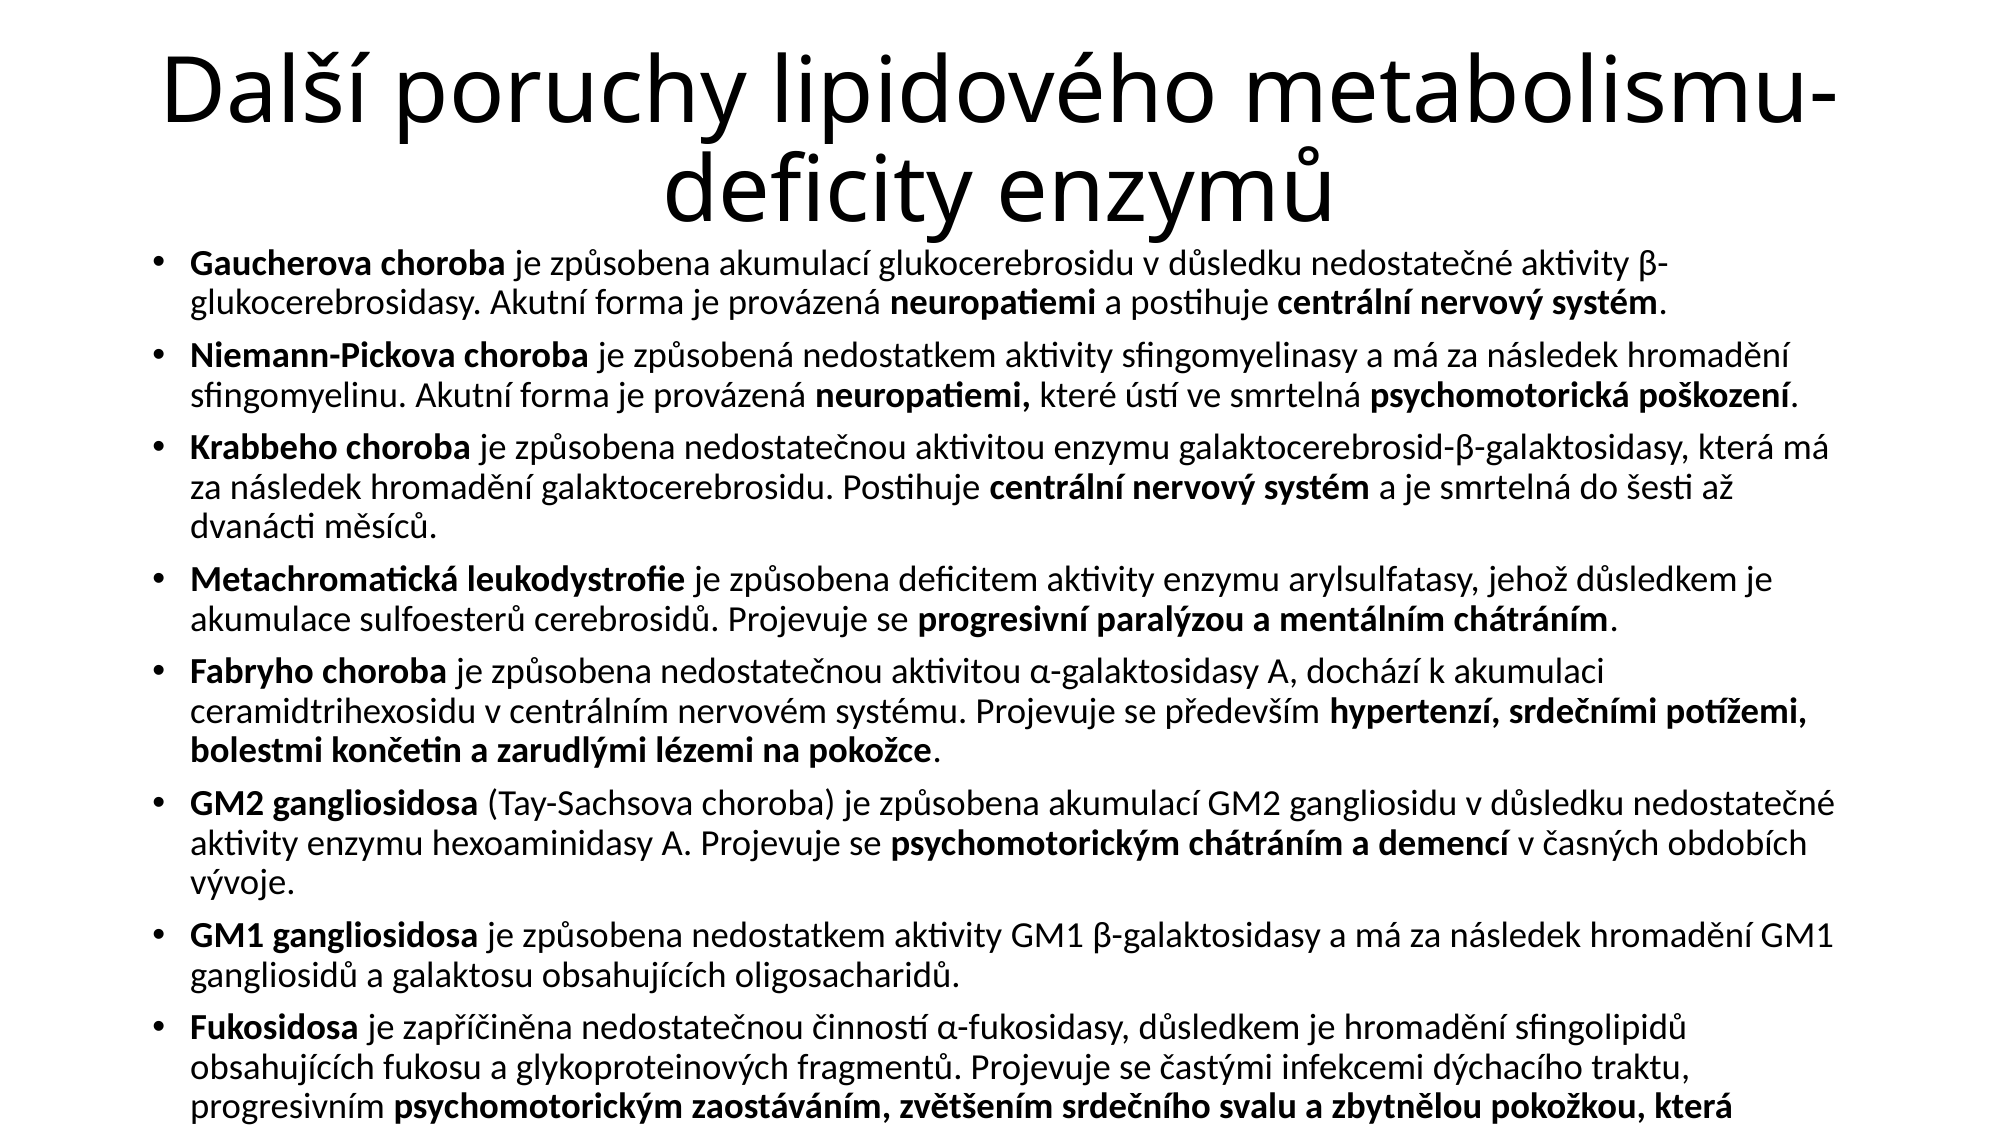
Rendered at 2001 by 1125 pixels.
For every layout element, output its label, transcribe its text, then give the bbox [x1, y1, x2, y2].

list Gaucherova choroba je způsobena akumulací glukocerebrosidu v důsledku nedostatečné aktivity β-glukocerebrosidasy. Akutní forma je provázená neuropatiemi a postihuje centrální nervový systém. Niemann-Pickova choroba je způsobená nedostatkem aktivity sfingomyelinasy a má za následek hromadění sfingomyelinu. Akutní forma je provázená neuropatiemi, které ústí ve smrtelná psychomotorická poškození. Krabbeho choroba je způsobena nedostatečnou aktivitou enzymu galaktocerebrosid-β-galaktosidasy, která má za následek hromadění galaktocerebrosidu. Postihuje centrální nervový systém a je smrtelná do šesti až dvanácti měsíců. Metachromatická leukodystrofie je způsobena deficitem aktivity enzymu arylsulfatasy, jehož důsledkem je akumulace sulfoesterů cerebrosidů. Projevuje se progresivní paralýzou a mentálním chátráním. Fabryho choroba je způsobena nedostatečnou aktivitou α-galaktosidasy A, dochází k akumulaci ceramidtrihexosidu v centrálním nervovém systému. Projevuje se především hypertenzí, srdečními potížemi, bolestmi končetin a zarudlými lézemi na pokožce. GM2 gangliosidosa (Tay-Sachsova choroba) je způsobena akumulací GM2 gangliosidu v důsledku nedostatečné aktivity enzymu hexoaminidasy A. Projevuje se psychomotorickým chátráním a demencí v časných obdobích vývoje. GM1 gangliosidosa je způsobena nedostatkem aktivity GM1 β-galaktosidasy a má za následek hromadění GM1 gangliosidů a galaktosu obsahujících oligosacharidů. Fukosidosa je zapříčiněna nedostatečnou činností α-fukosidasy, důsledkem je hromadění sfingolipidů obsahujících fukosu a glykoproteinových fragmentů. Projevuje se častými infekcemi dýchacího traktu, progresivním psychomotorickým zaostáváním, zvětšením srdečního svalu a zbytnělou pokožkou, která sekretuje velká množství slaného potu. [137, 236, 1863, 1125]
title Další poruchy lipidového metabolismu-deficity enzymů [12, 33, 1988, 251]
